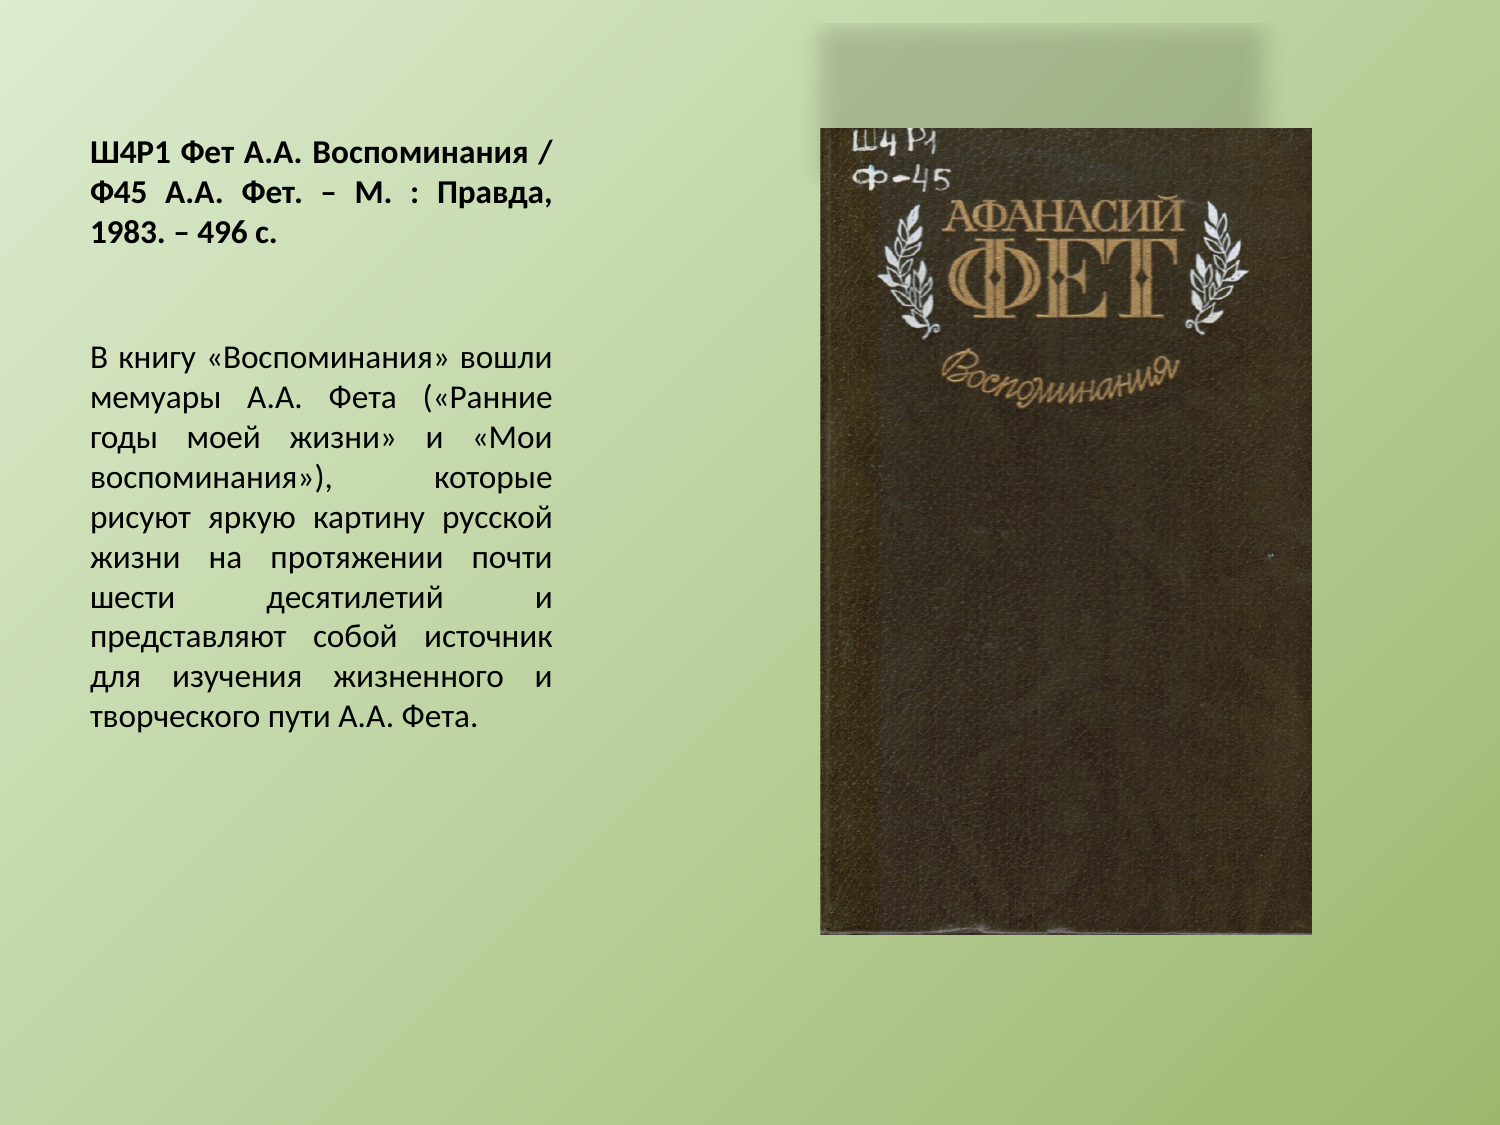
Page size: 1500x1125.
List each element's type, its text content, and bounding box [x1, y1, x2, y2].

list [820, 128, 1313, 935]
list В книгу «Воспоминания» вошли мемуары А.А. Фета («Ранние годы моей жизни» и «Мои воспоминания»), которые рисуют яркую картину русской жизни на протяжении почти шести десятилетий и представляют собой источник для изучения жизненного и творческого пути А.А. Фета. [75, 328, 569, 1005]
title Ш4Р1 Фет А.А. Воспоминания / Ф45 А.А. Фет. – М. : Правда, 1983. – 496 с. [75, 44, 569, 258]
